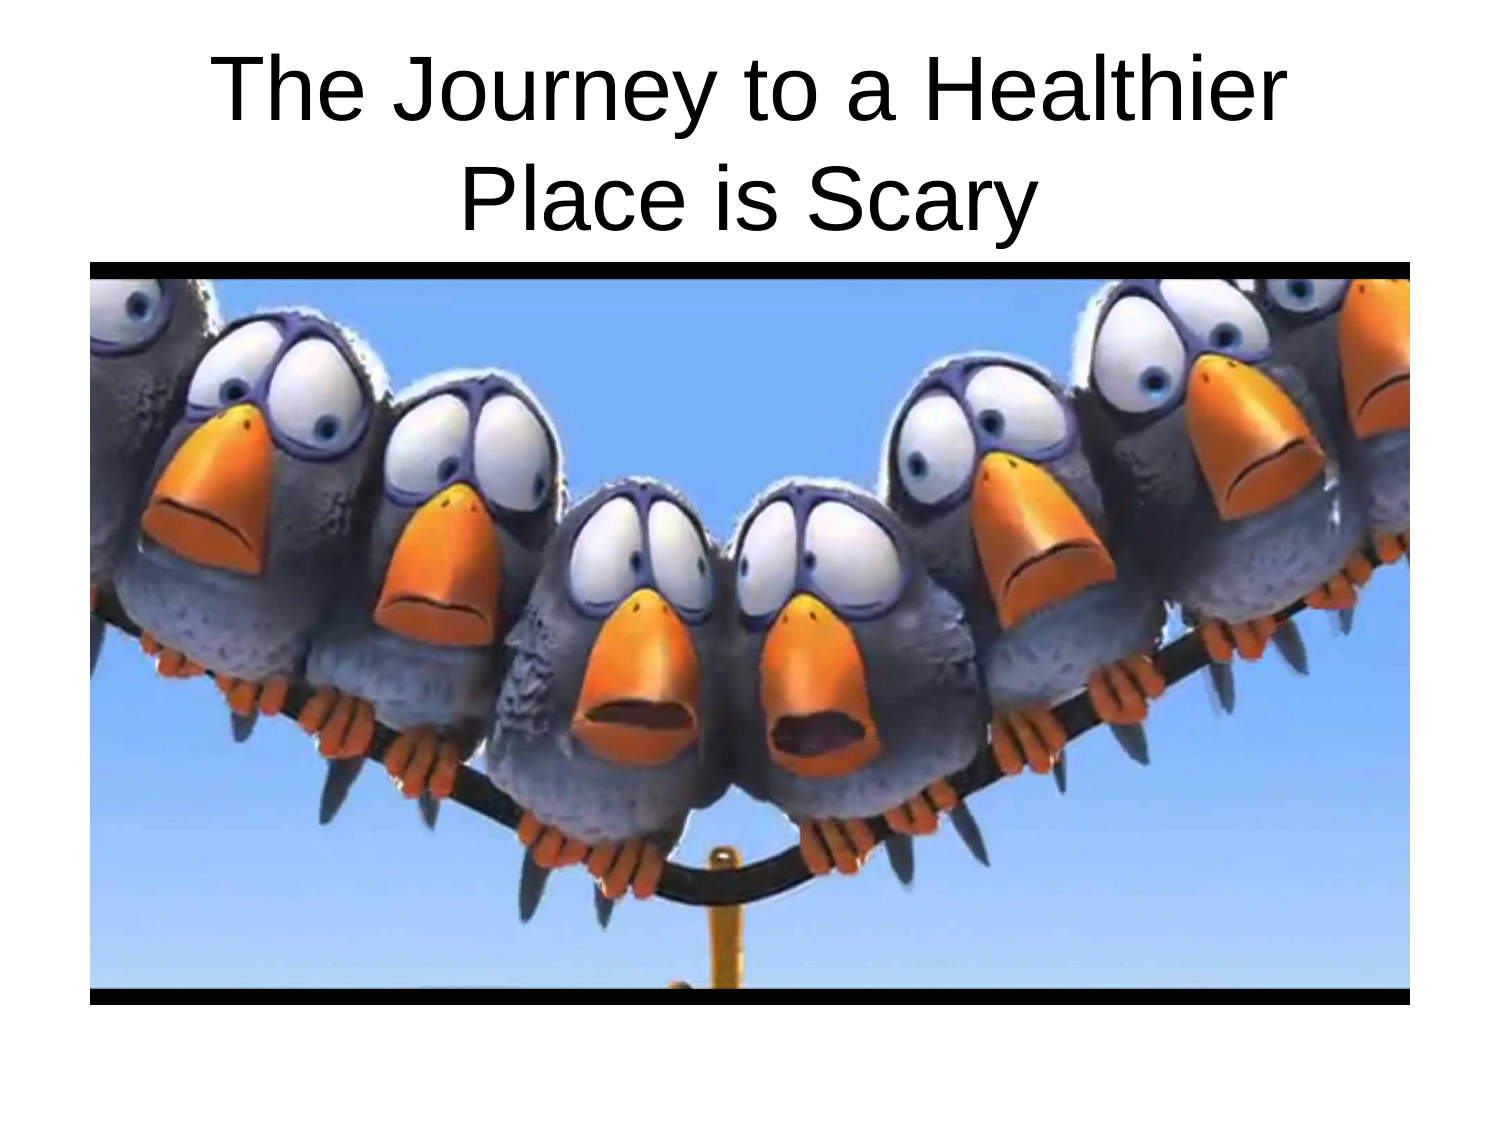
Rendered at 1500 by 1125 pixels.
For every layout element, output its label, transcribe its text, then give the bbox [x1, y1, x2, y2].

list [89, 262, 1411, 1006]
title The Journey to a Healthier Place is Scary [75, 45, 1425, 233]
